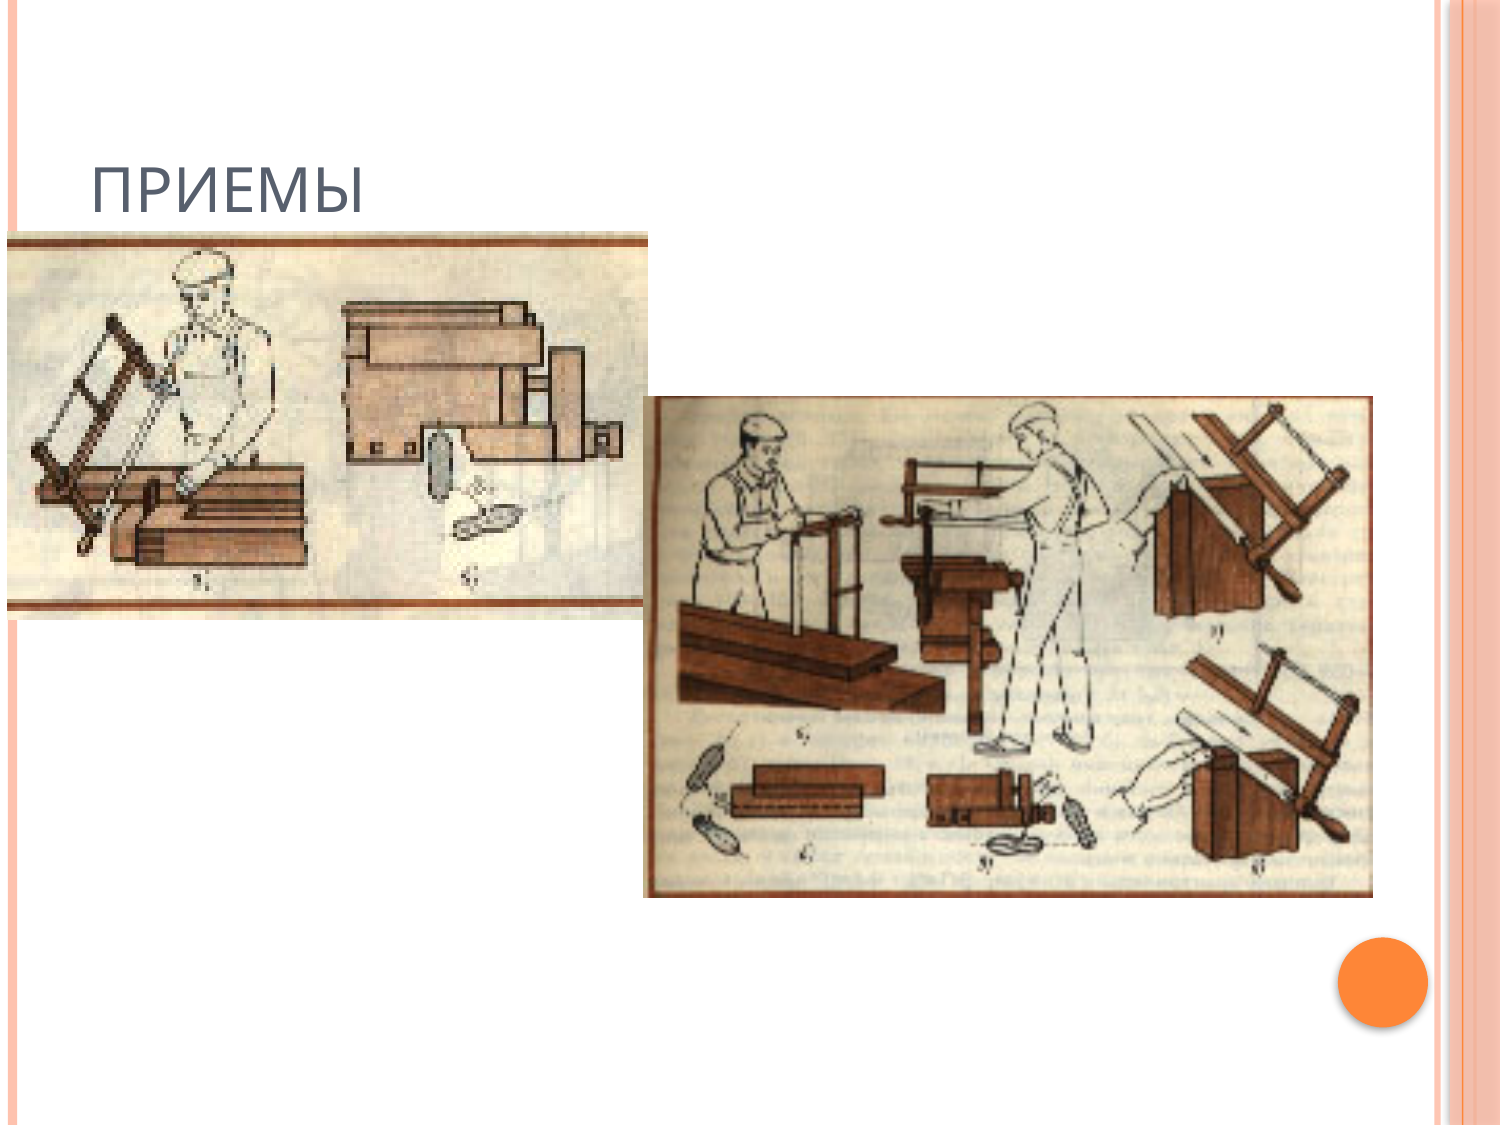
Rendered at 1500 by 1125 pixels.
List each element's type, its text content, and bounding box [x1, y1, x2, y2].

title Приемы [75, 45, 1300, 233]
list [7, 231, 649, 621]
picture [643, 395, 1373, 899]
